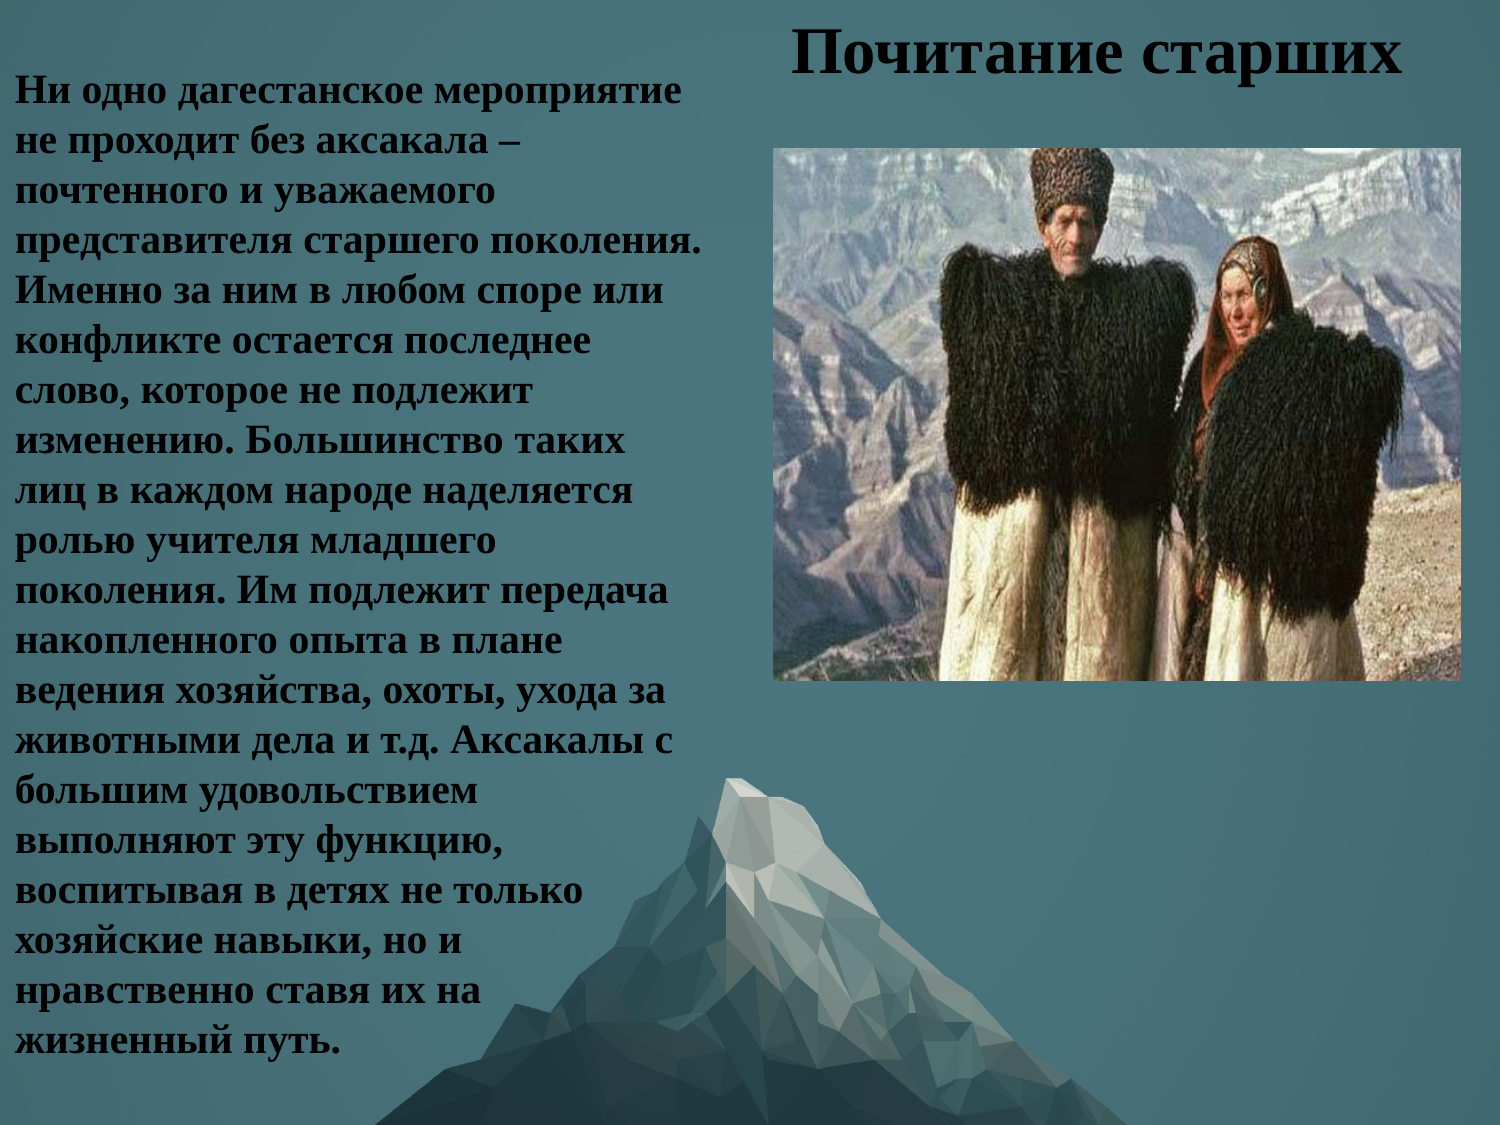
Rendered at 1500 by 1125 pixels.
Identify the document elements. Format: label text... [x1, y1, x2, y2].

picture [0, 0, 1500, 1125]
text_box Почитание старших [776, 0, 1419, 95]
text_box Ни одно дагестанское мероприятие не проходит без аксакала – почтенного и уважаемого представителя старшего поколения. Именно за ним в любом споре или конфликте остается последнее слово, которое не подлежит изменению. Большинство таких лиц в каждом народе наделяется ролью учителя младшего поколения. Им подлежит передача накопленного опыта в плане ведения хозяйства, охоты, ухода за животными дела и т.д. Аксакалы с большим удовольствием выполняют эту функцию, воспитывая в детях не только хозяйские навыки, но и нравственно ставя их на жизненный путь. [0, 54, 721, 1070]
